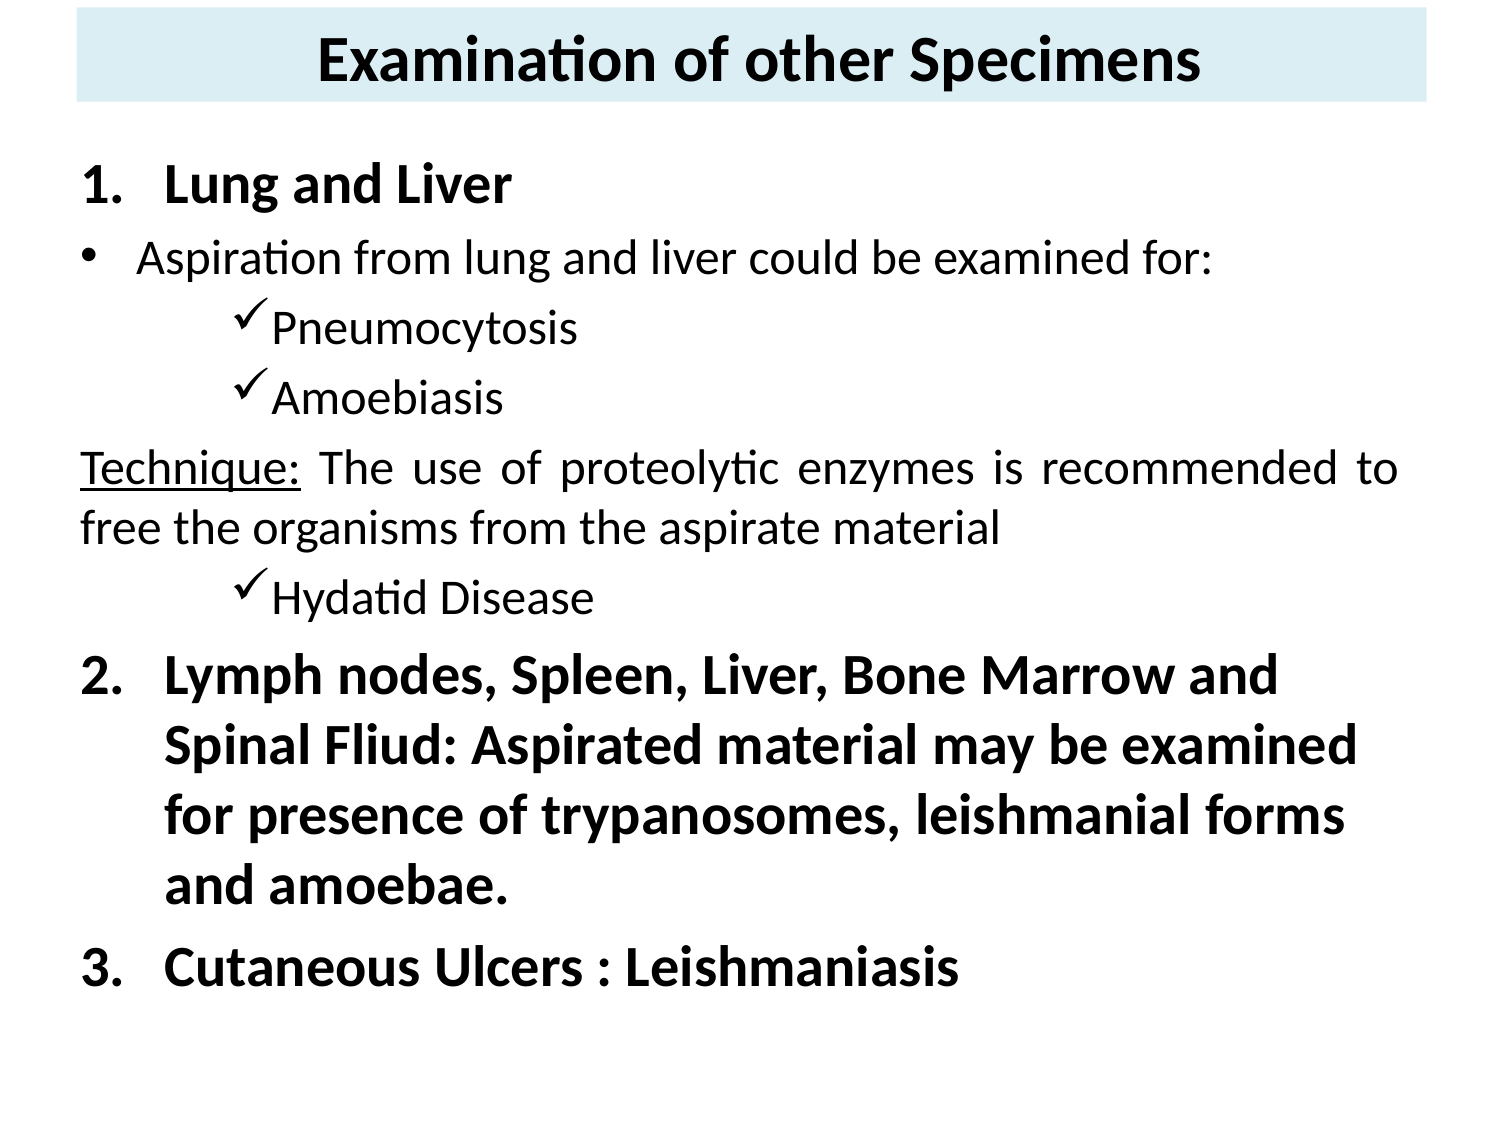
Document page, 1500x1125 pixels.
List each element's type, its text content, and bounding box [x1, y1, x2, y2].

list Lung and Liver Aspiration from lung and liver could be examined for: Pneumocytosis Amoebiasis Technique: The use of proteolytic enzymes is recommended to free the organisms from the aspirate material Hydatid Disease Lymph nodes, Spleen, Liver, Bone Marrow and Spinal Fliud: Aspirated material may be examined for presence of trypanosomes, leishmanial forms and amoebae. Cutaneous Ulcers : Leishmaniasis [64, 137, 1415, 880]
text_box Examination of other Specimens [76, 7, 1427, 102]
